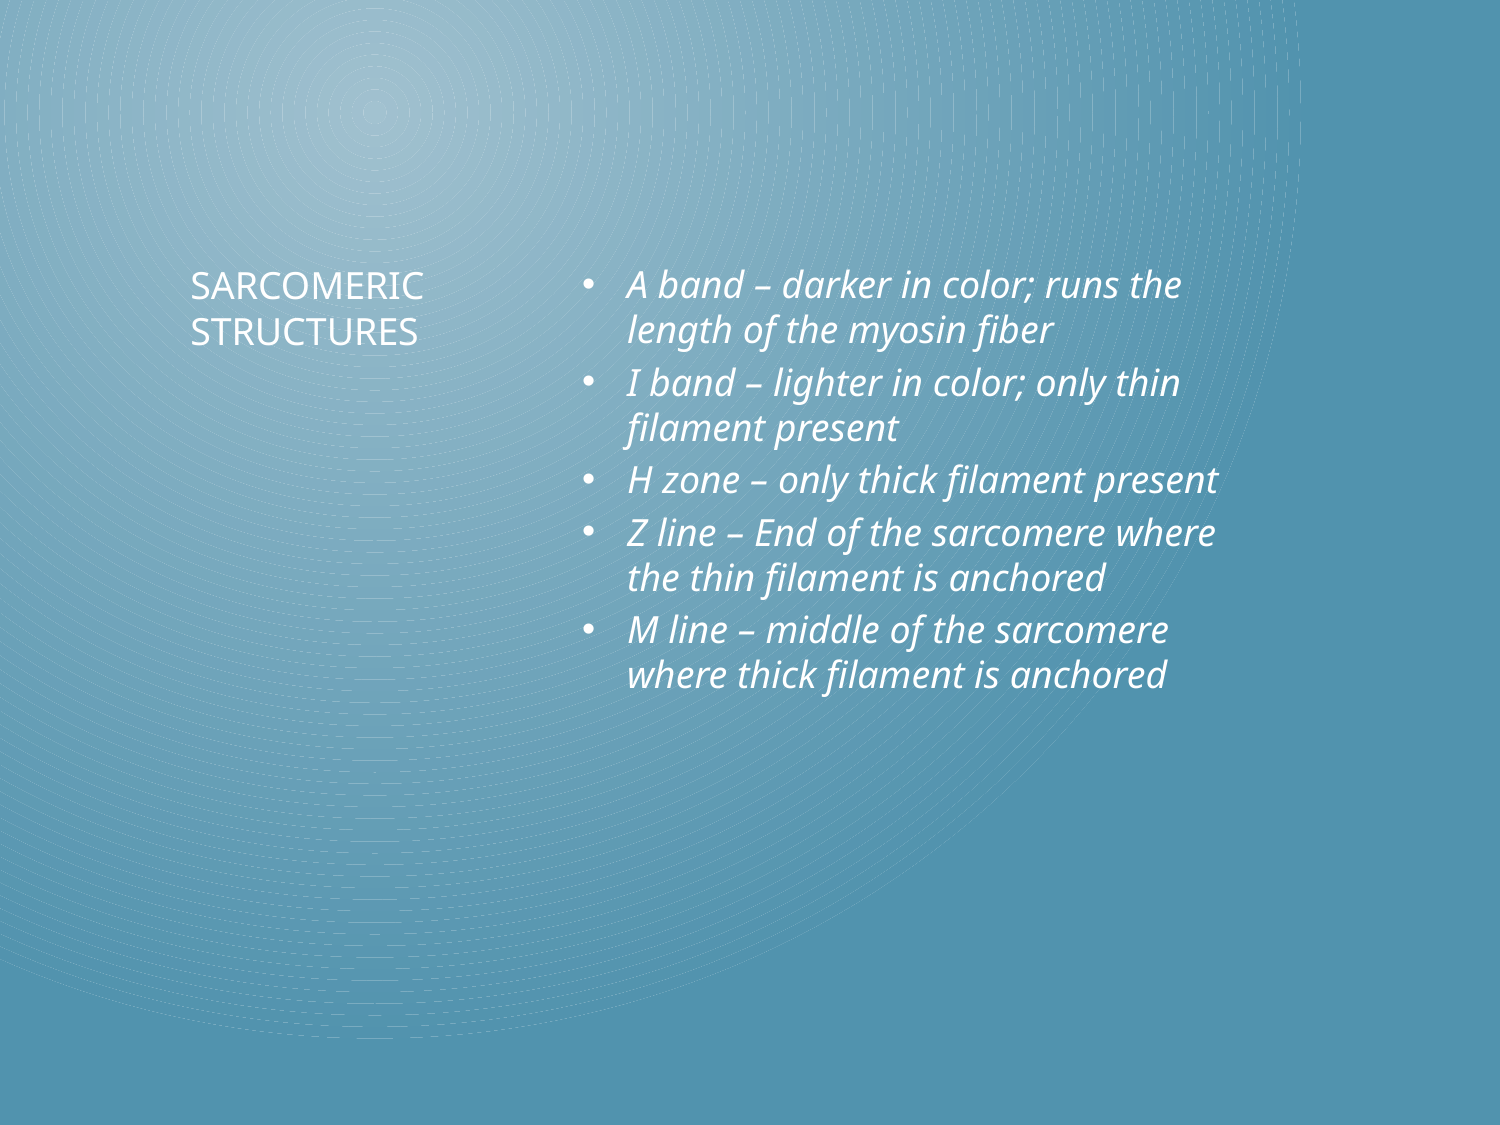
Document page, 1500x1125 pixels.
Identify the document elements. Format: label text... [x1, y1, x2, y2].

title Sarcomeric structures [175, 254, 516, 580]
list A band – darker in color; runs the length of the myosin fiber I band – lighter in color; only thin filament present H zone – only thick filament present Z line – End of the sarcomere where the thin filament is anchored M line – middle of the sarcomere where thick filament is anchored [566, 253, 1260, 891]
